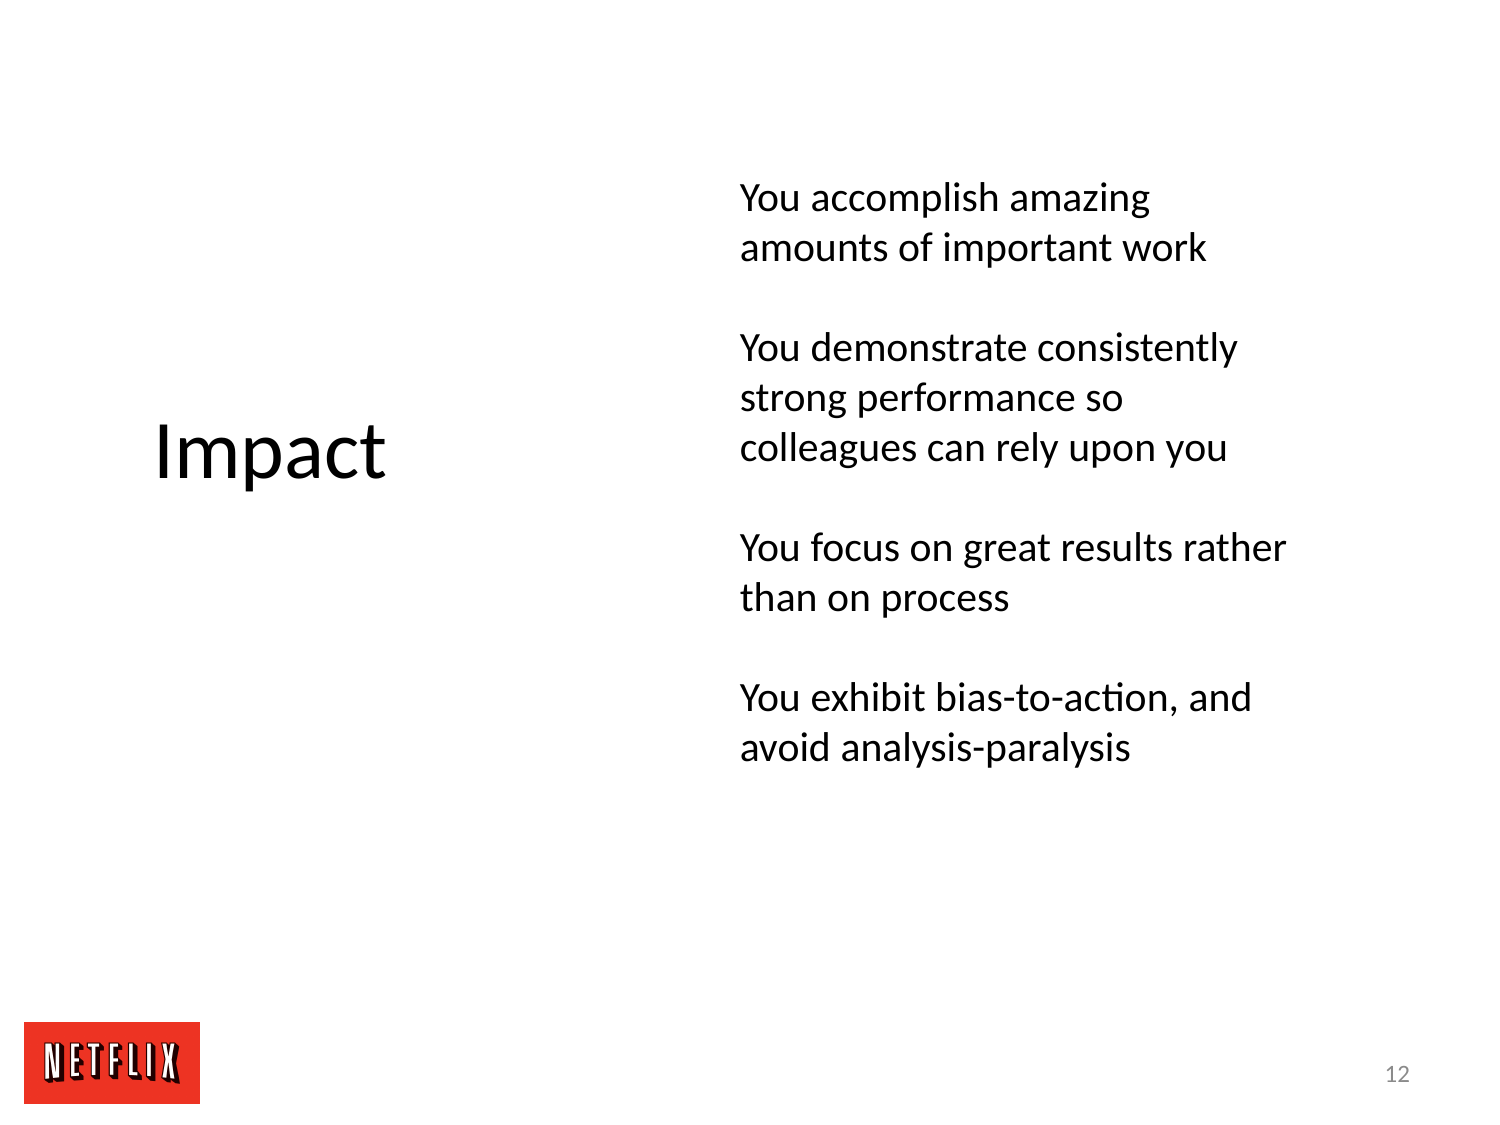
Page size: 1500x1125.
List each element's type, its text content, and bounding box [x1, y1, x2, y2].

text_box You accomplish amazing amounts of important work You demonstrate consistently strong performance so colleagues can rely upon you You focus on great results rather than on process You exhibit bias-to-action, and avoid analysis-paralysis [724, 162, 1313, 485]
text_box Impact [138, 387, 403, 503]
slide_number 12 [1074, 1042, 1425, 1103]
picture [24, 1022, 200, 1104]
